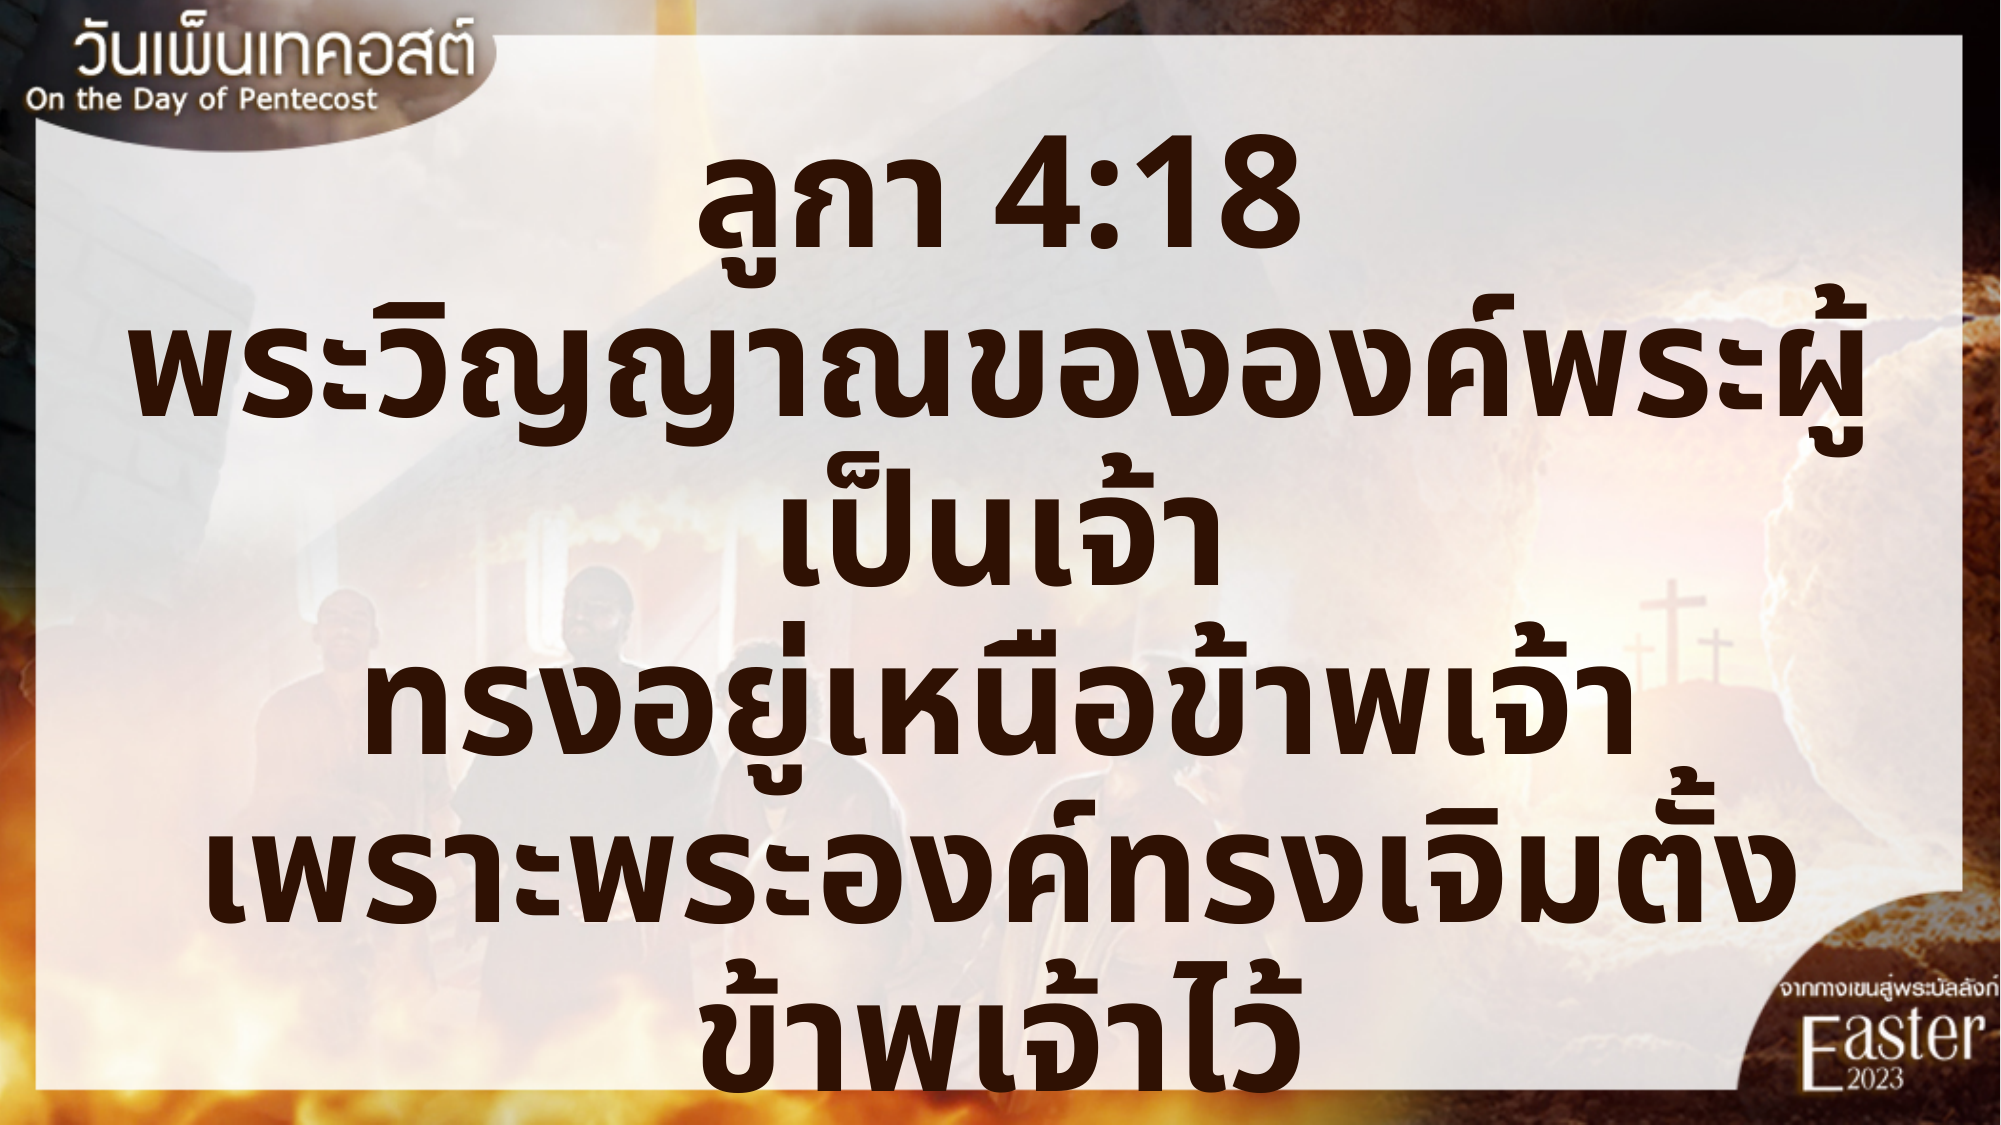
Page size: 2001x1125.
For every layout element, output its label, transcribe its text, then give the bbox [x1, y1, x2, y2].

text_box ลูกา 4:18 พระวิญญาณขององค์พระผู้เป็นเจ้า ทรงอยู่เหนือข้าพเจ้า เพราะพระองค์ทรงเจิมตั้งข้าพเจ้าไว้ ให้ประกาศข่าวดีแก่ผู้ยากไร้... [48, 105, 1952, 1125]
picture [0, 0, 2001, 1125]
